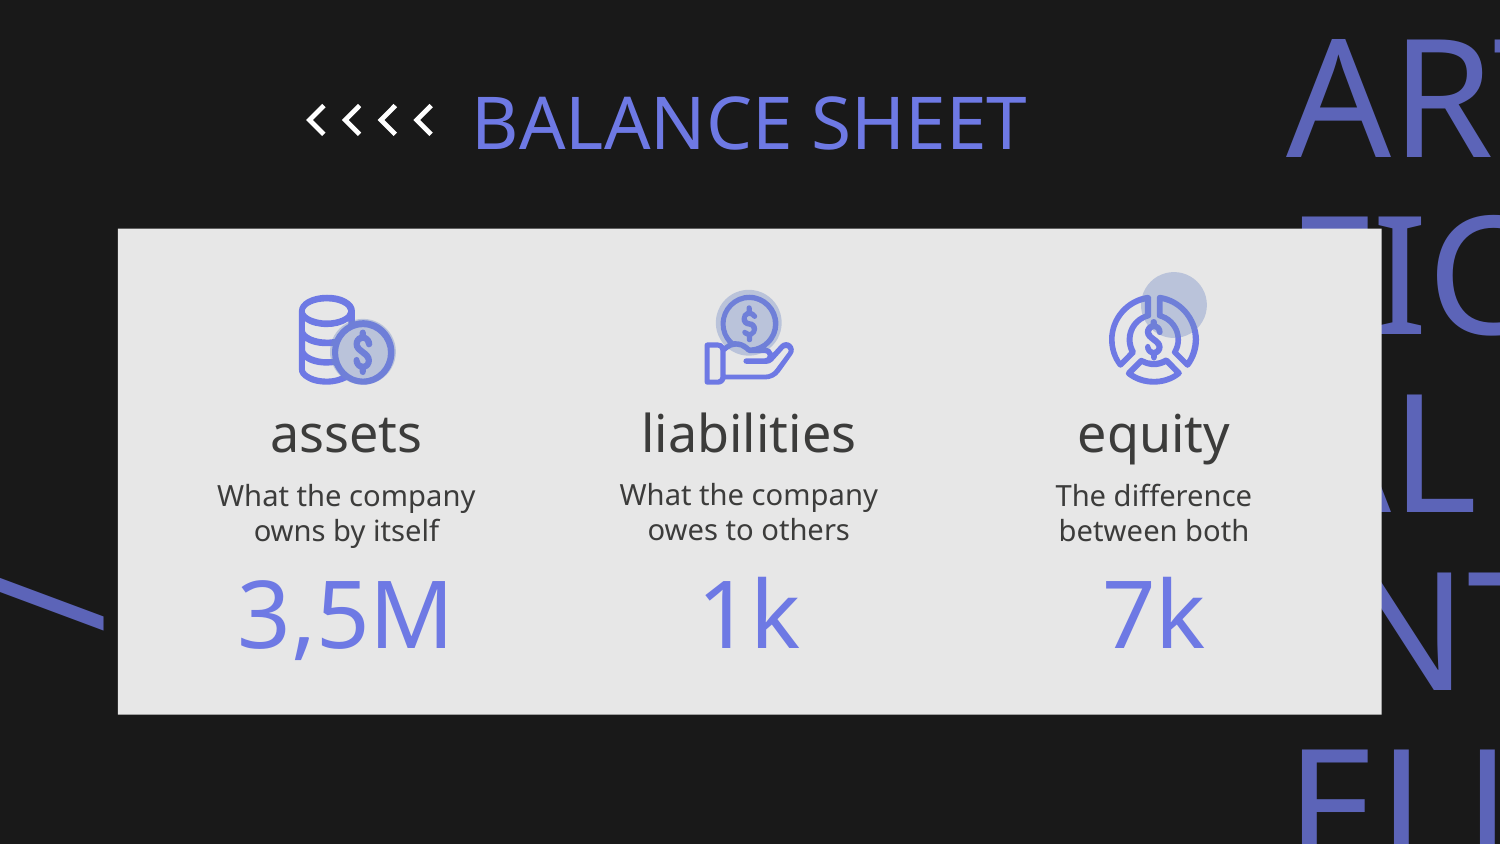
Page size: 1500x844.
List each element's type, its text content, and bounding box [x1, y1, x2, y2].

text_box [734, 289, 763, 293]
text_box [1143, 272, 1207, 319]
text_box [305, 103, 433, 137]
subtitle What the company owes to others [600, 471, 898, 551]
title liabilities [600, 388, 898, 471]
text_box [1108, 294, 1200, 385]
title 7k [1004, 557, 1304, 666]
subtitle The difference between both [1004, 472, 1304, 552]
title assets [197, 388, 496, 472]
title 1k [600, 557, 898, 666]
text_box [704, 294, 795, 385]
title BALANCE SHEET [118, 72, 1382, 167]
title 3,5M [197, 557, 496, 666]
title equity [1004, 388, 1304, 472]
subtitle What the company owns by itself [197, 472, 496, 552]
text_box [298, 294, 395, 385]
